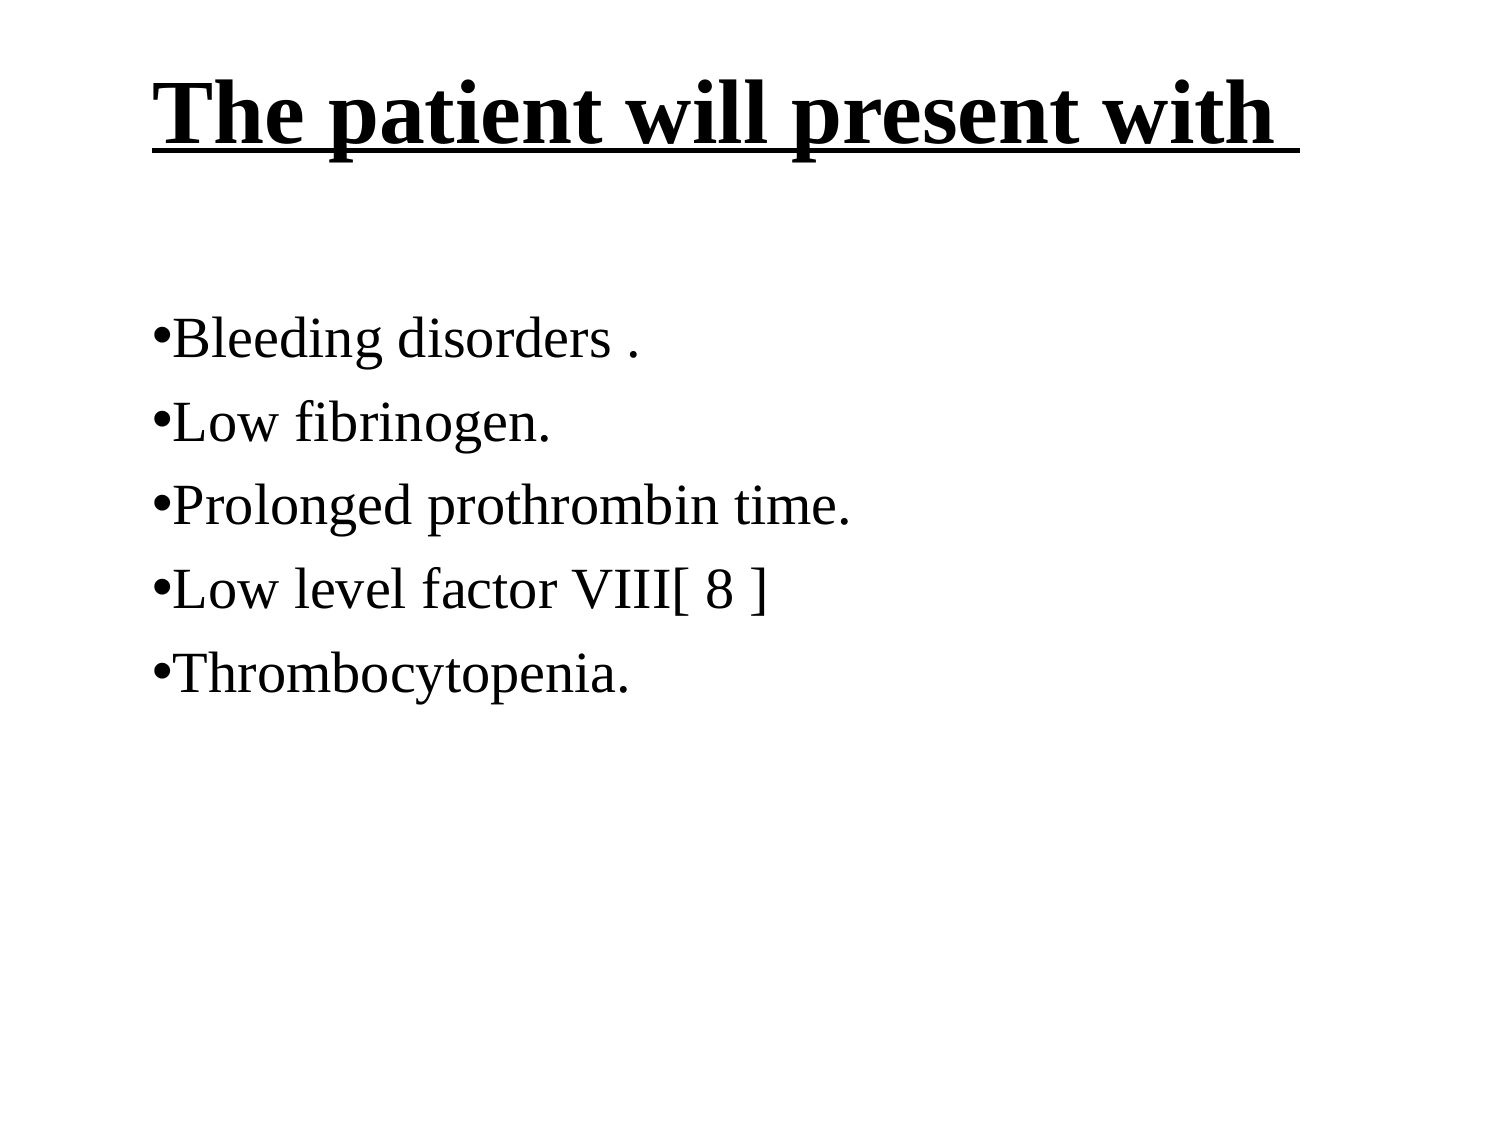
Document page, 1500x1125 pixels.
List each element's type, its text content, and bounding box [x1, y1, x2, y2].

list Bleeding disorders . Low fibrinogen. Prolonged prothrombin time. Low level factor VIII[ 8 ] Thrombocytopenia. [137, 299, 1500, 1014]
title The patient will present with [137, 59, 1500, 278]
